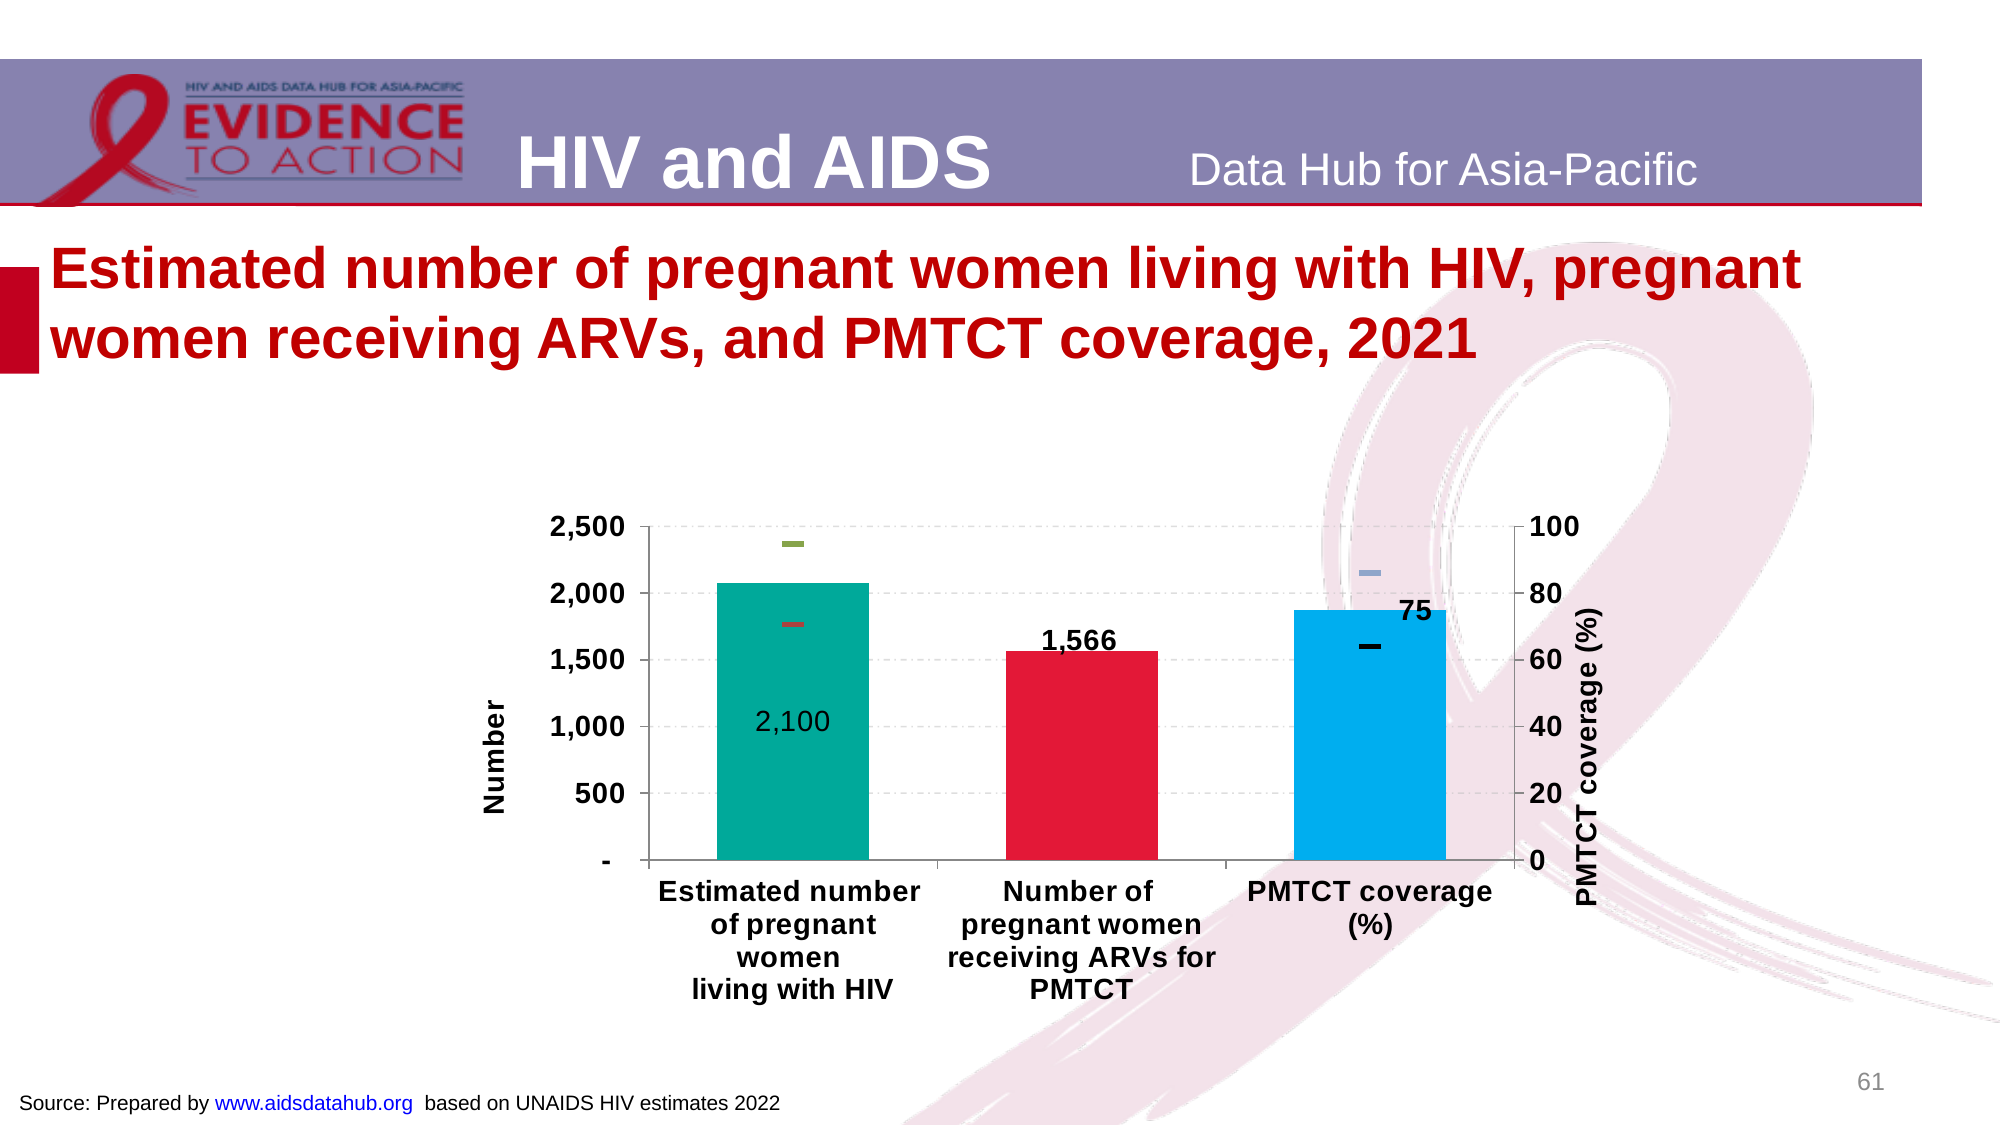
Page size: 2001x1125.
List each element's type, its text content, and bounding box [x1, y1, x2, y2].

text_box Source: Prepared by www.aidsdatahub.org based on UNAIDS HIV estimates 2022 [0, 1080, 1816, 1125]
picture [11, 74, 469, 207]
title Estimated number of pregnant women living with HIV, pregnant women receiving ARVs, and PMTCT coverage, 2021 [34, 222, 1873, 305]
chart [456, 376, 1612, 1083]
picture [706, 181, 2000, 1125]
slide_number 61 [1781, 1042, 1900, 1103]
